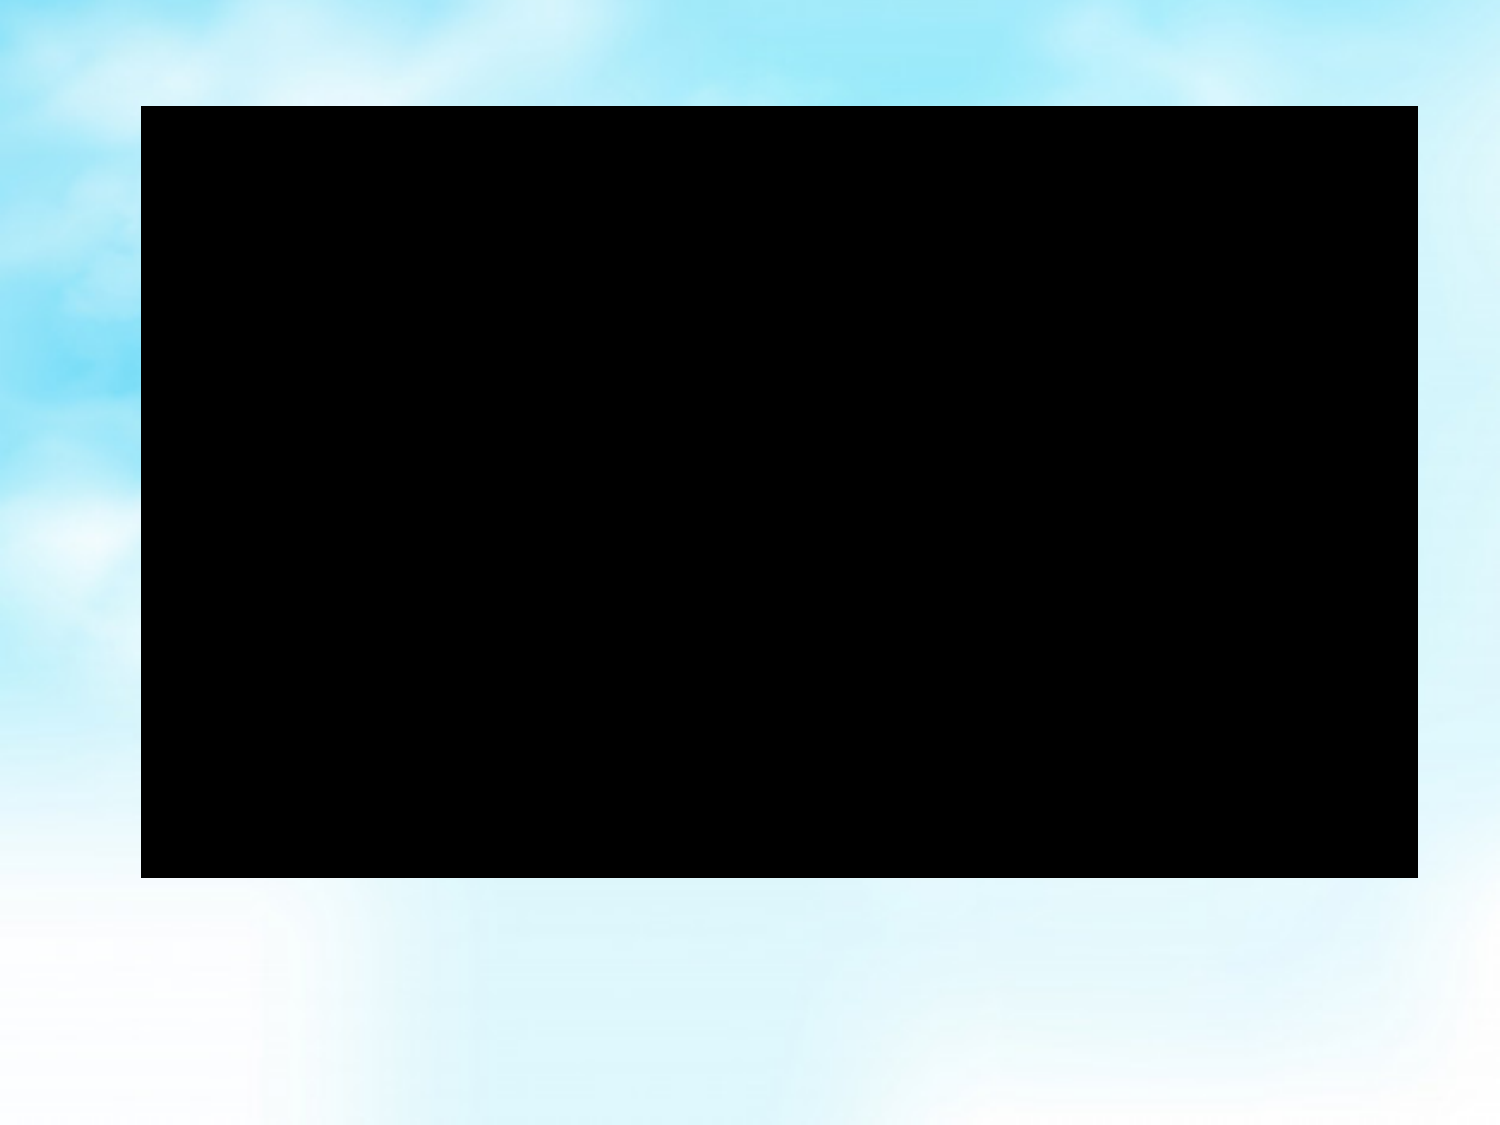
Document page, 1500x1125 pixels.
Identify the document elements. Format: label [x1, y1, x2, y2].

text_box [140, 105, 1419, 880]
picture [0, 0, 1500, 1125]
